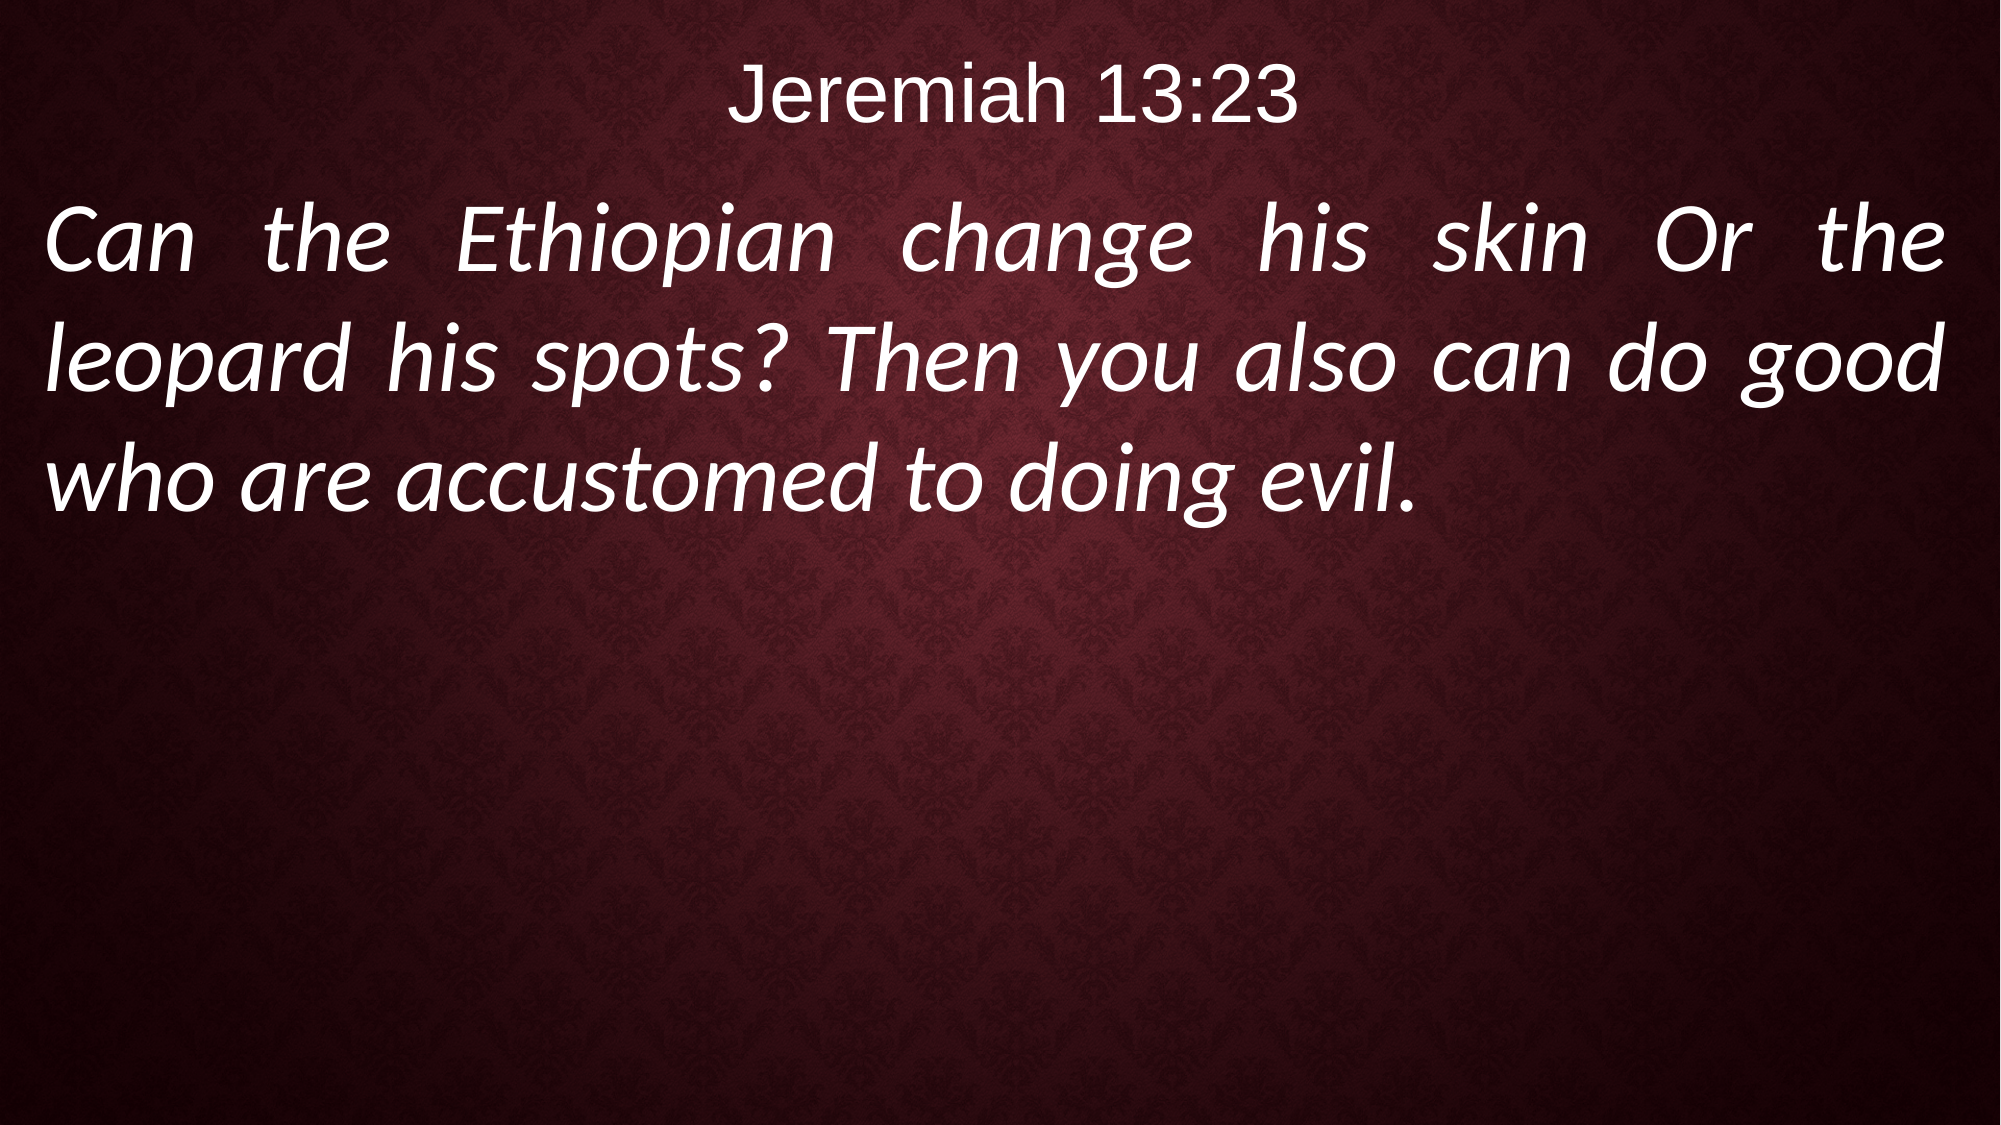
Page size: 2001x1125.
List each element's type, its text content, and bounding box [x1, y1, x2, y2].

text_box Jeremiah 13:23 [55, 31, 1974, 146]
text_box Can the Ethiopian change his skin Or the leopard his spots? Then you also can do good who are accustomed to doing evil. [28, 164, 1965, 649]
